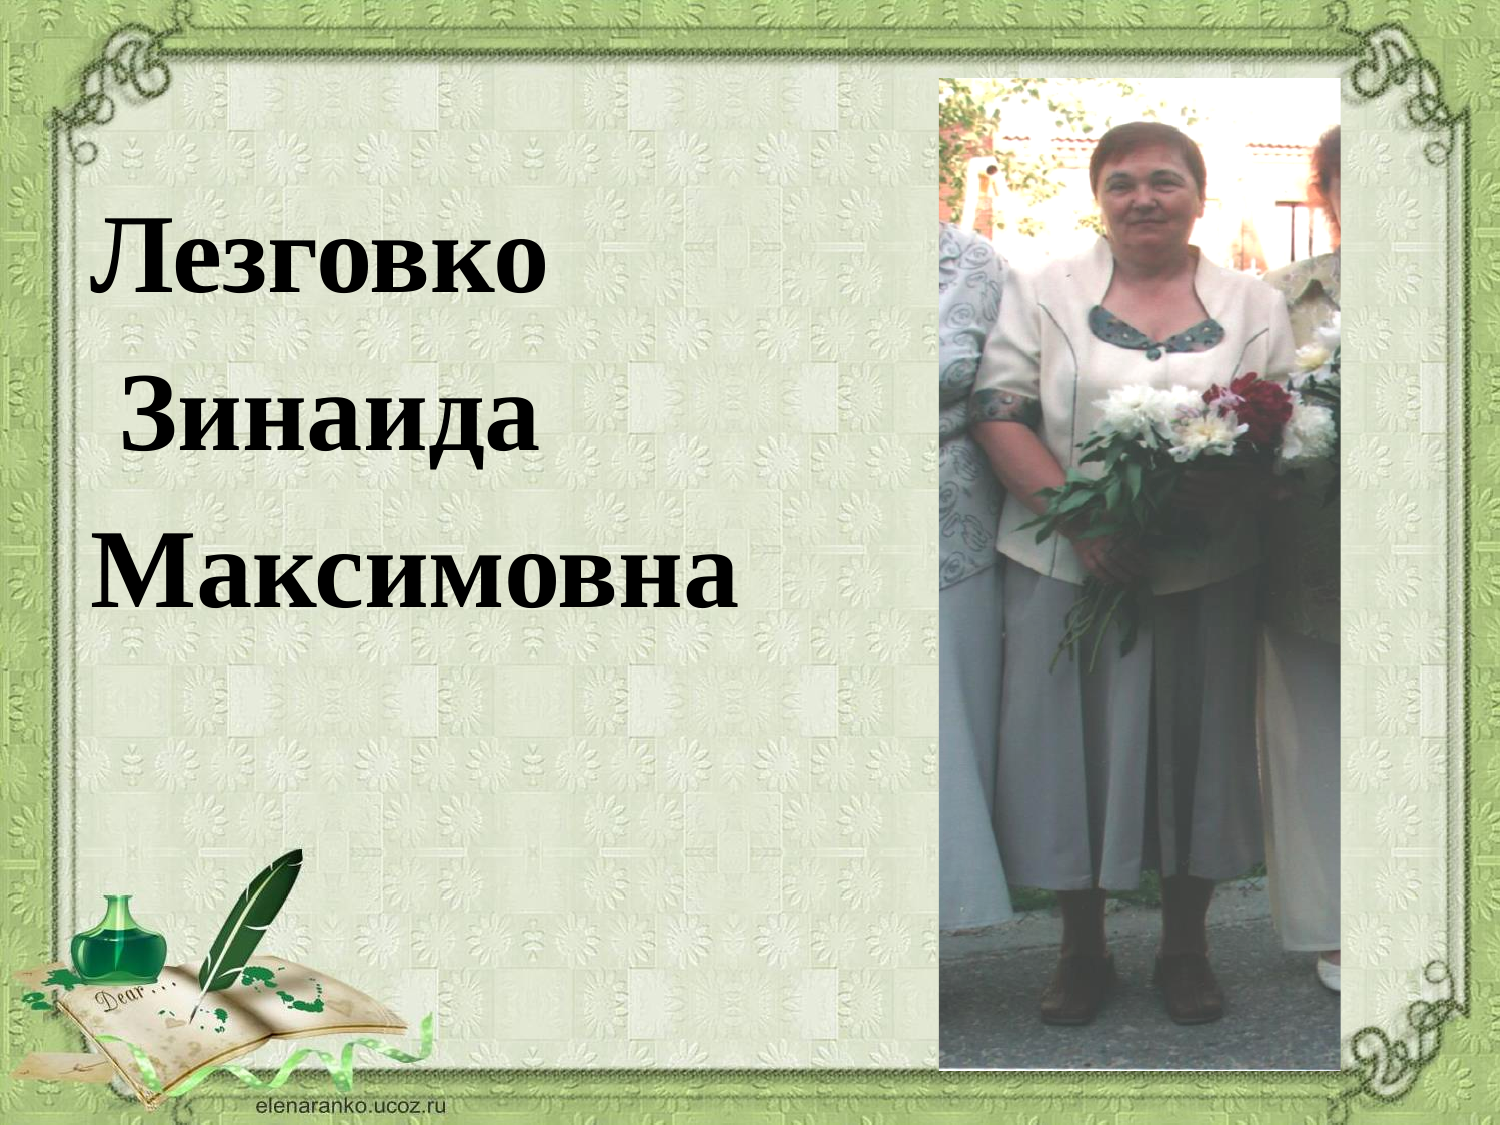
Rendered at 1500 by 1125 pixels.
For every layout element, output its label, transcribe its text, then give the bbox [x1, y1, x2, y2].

picture [0, 0, 1500, 1125]
list Лезговко Зинаида Максимовна [75, 172, 798, 1005]
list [938, 77, 1341, 1071]
